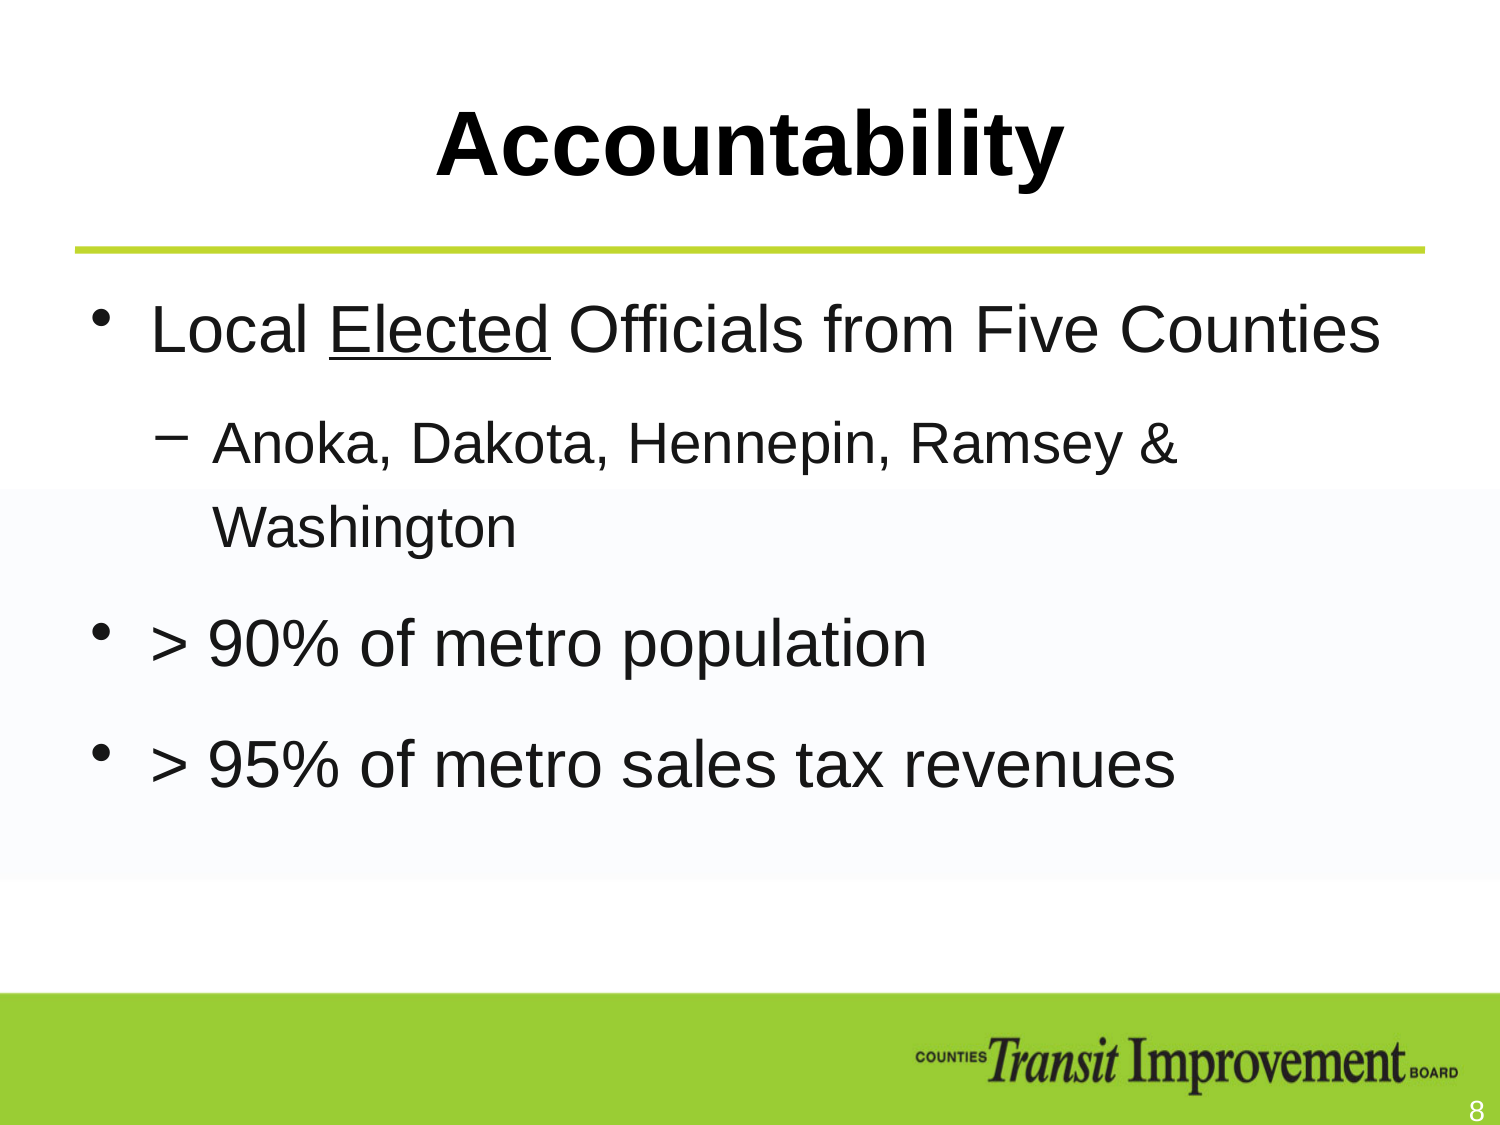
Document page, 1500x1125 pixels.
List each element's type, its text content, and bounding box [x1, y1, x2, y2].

list Local Elected Officials from Five Counties Anoka, Dakota, Hennepin, Ramsey & Washington > 90% of metro population > 95% of metro sales tax revenues [74, 262, 1426, 1006]
slide_number 8 [1149, 1084, 1500, 1125]
picture [0, 0, 1500, 1125]
title Accountability [74, 44, 1426, 233]
